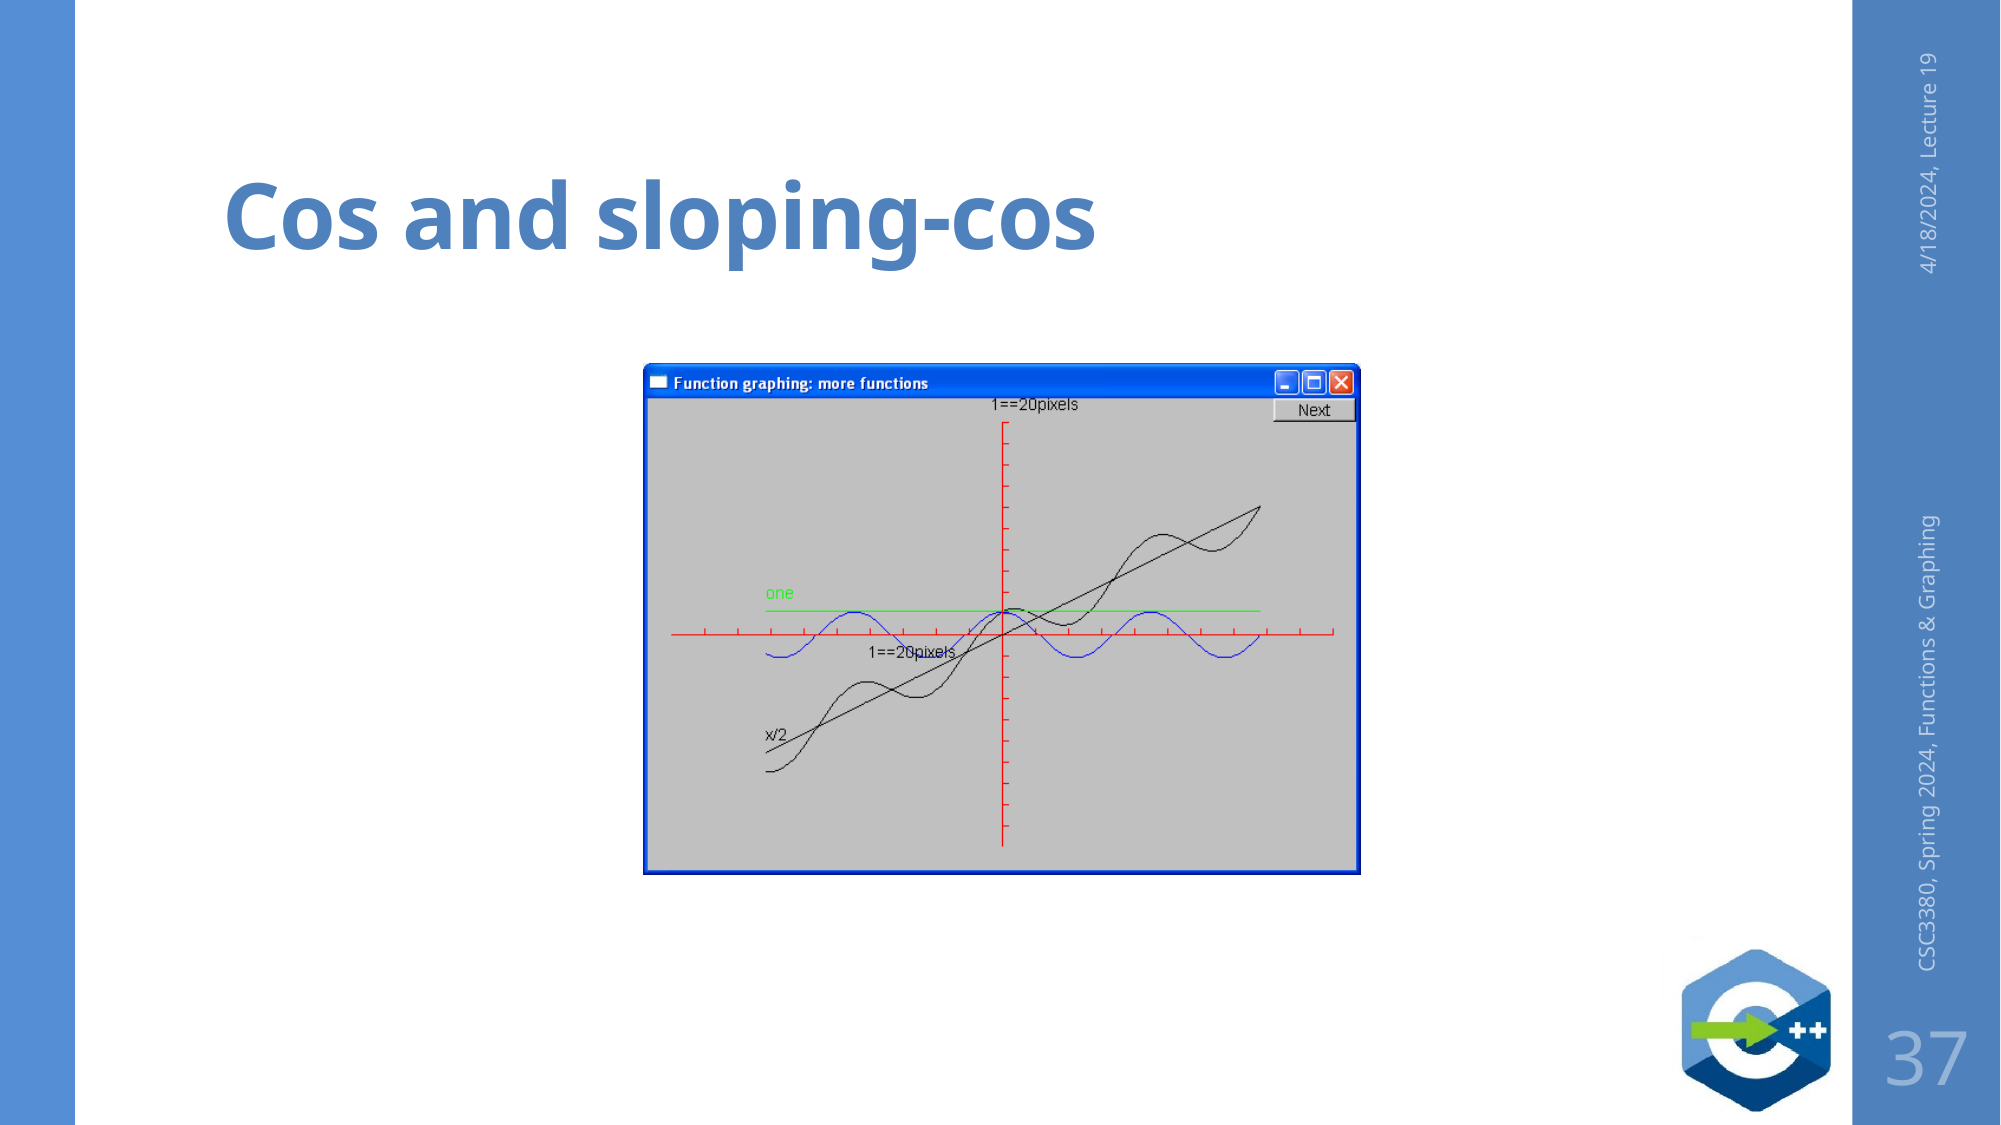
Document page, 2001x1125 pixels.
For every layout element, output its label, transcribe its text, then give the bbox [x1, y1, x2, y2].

picture [643, 362, 1361, 876]
footer CSC3380, Spring 2024, Functions & Graphing [1897, 400, 1958, 988]
picture [1661, 936, 1851, 1125]
slide_number 37 [1852, 1012, 2000, 1110]
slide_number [1897, 37, 1958, 351]
title Cos and sloping-cos [206, 48, 1797, 278]
